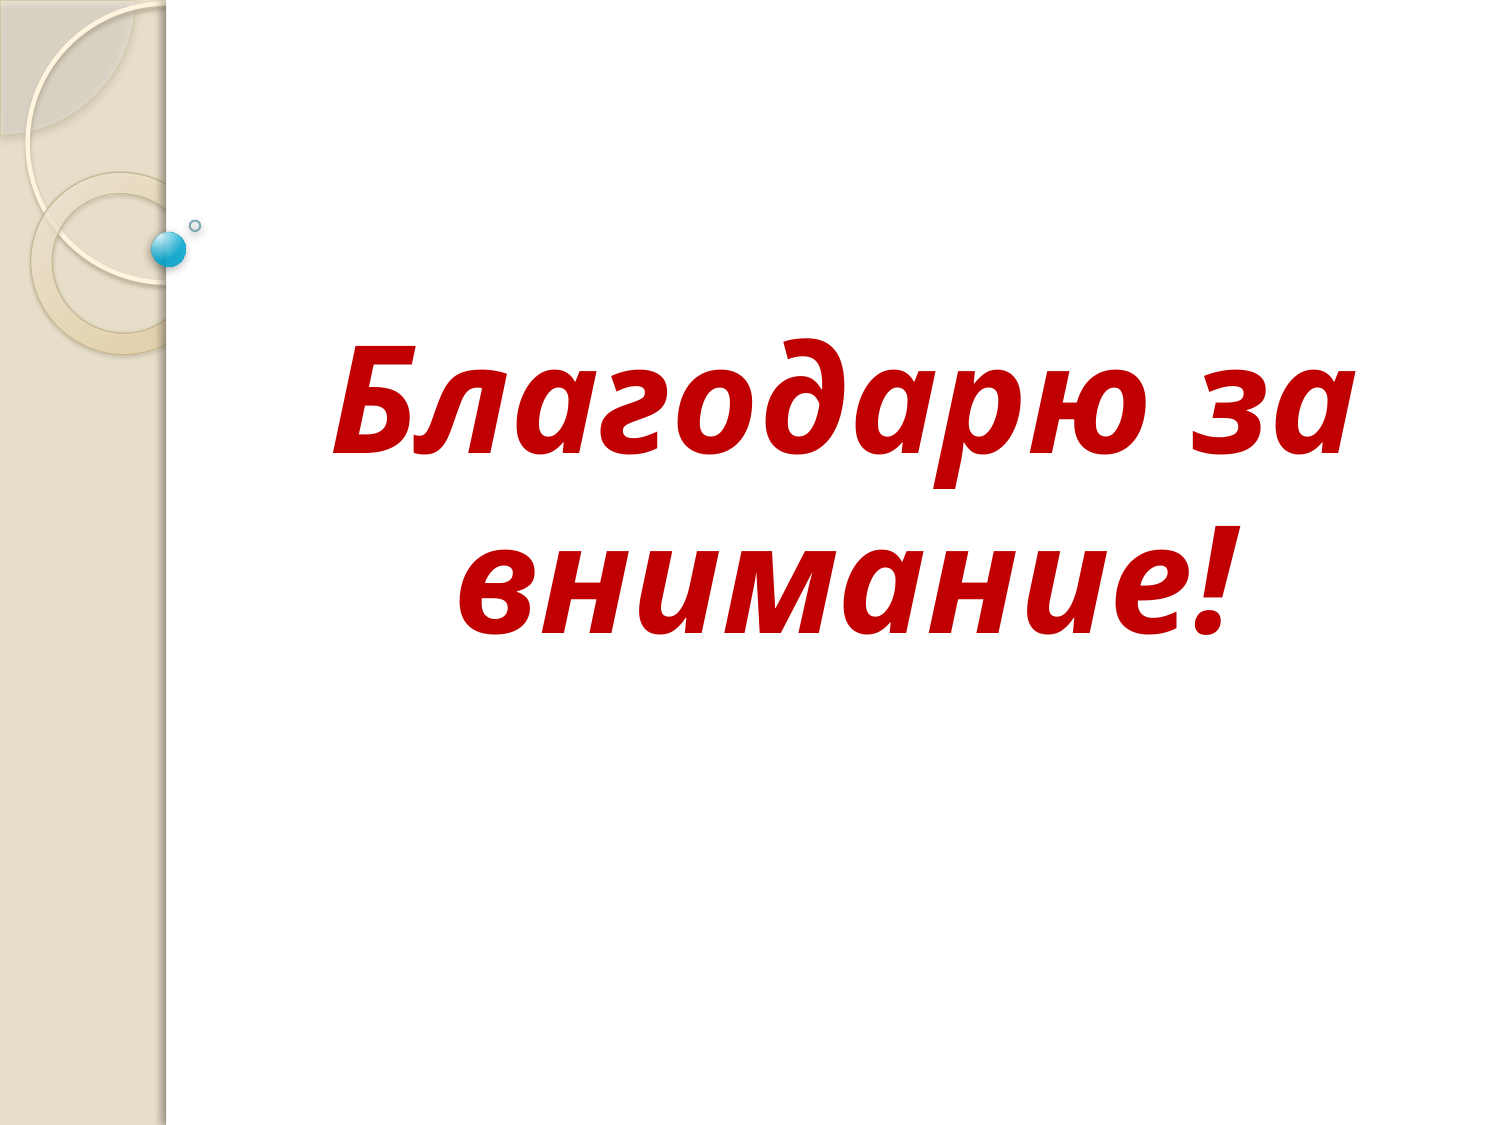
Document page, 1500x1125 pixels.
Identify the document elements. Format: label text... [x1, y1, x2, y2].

subtitle Благодарю за внимание! [234, 303, 1450, 591]
